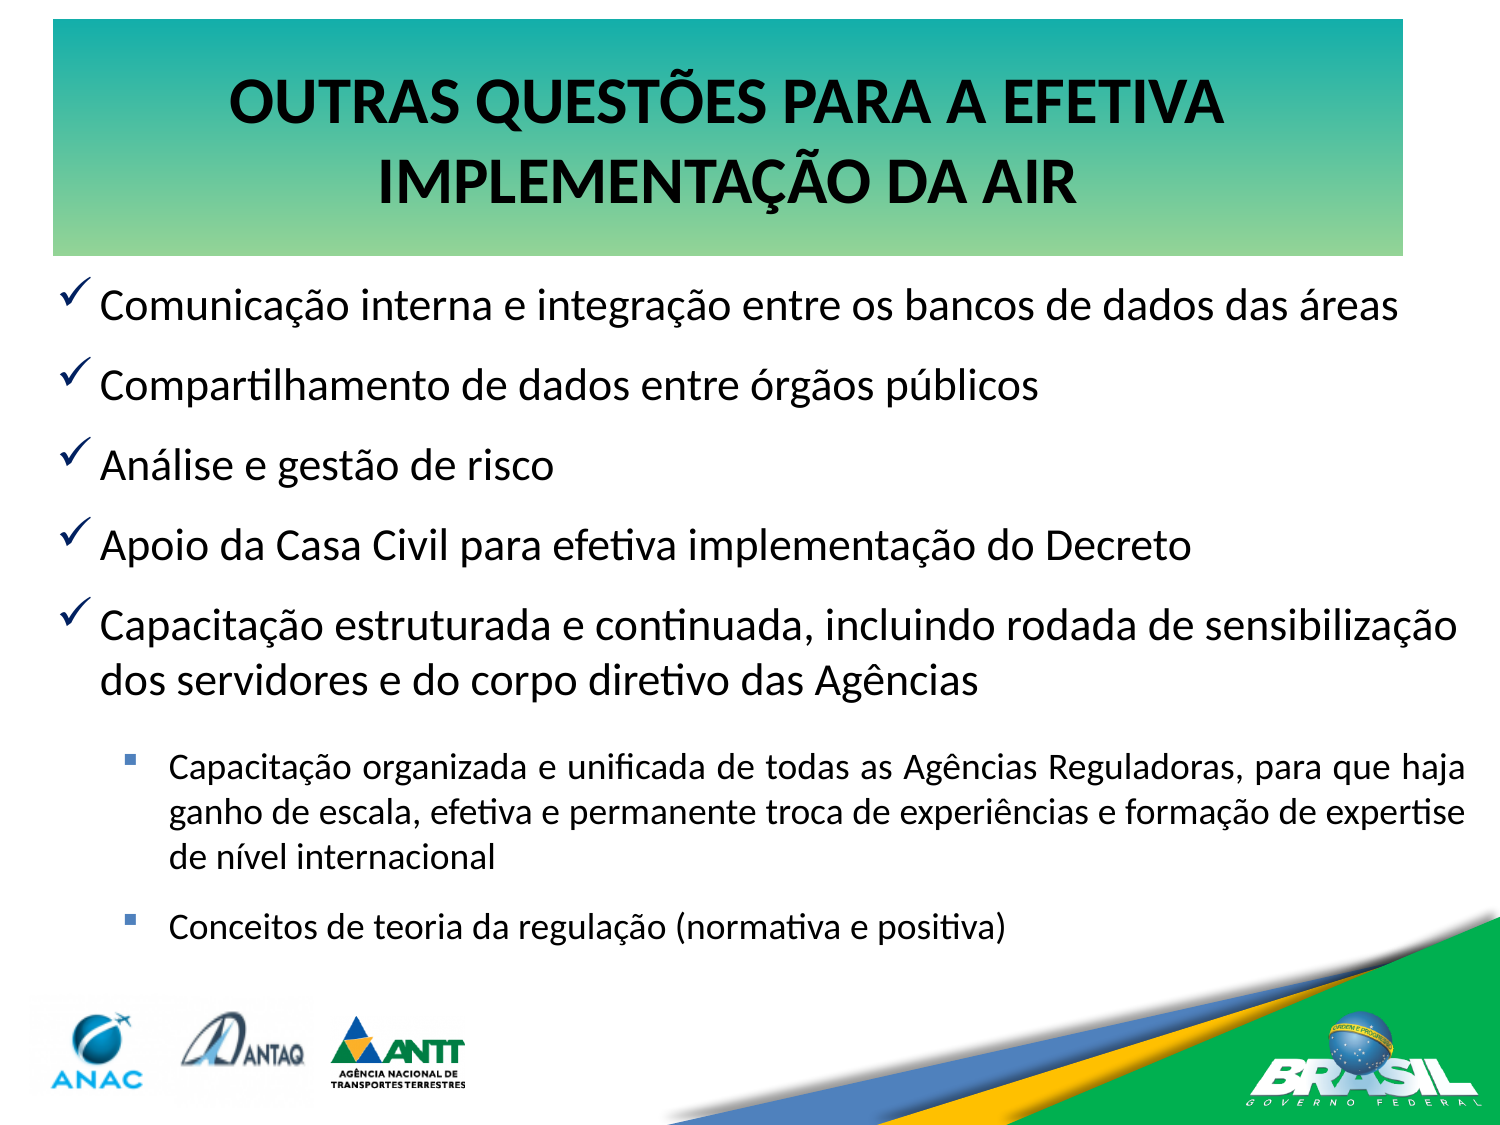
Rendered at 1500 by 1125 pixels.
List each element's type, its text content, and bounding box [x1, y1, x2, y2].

text_box Comunicação interna e integração entre os bancos de dados das áreas Compartilhamento de dados entre órgãos públicos Análise e gestão de risco Apoio da Casa Civil para efetiva implementação do Decreto Capacitação estruturada e continuada, incluindo rodada de sensibilização dos servidores e do corpo diretivo das Agências Capacitação organizada e unificada de todas as Agências Reguladoras, para que haja ganho de escala, efetiva e permanente troca de experiências e formação de expertise de nível internacional Conceitos de teoria da regulação (normativa e positiva) [41, 267, 1483, 1047]
picture [1246, 1047, 1482, 1106]
picture [29, 993, 314, 1108]
picture [330, 1047, 465, 1124]
text_box OUTRAS QUESTÕES PARA A EFETIVA IMPLEMENTAÇÃO DA AIR [53, 19, 1403, 256]
